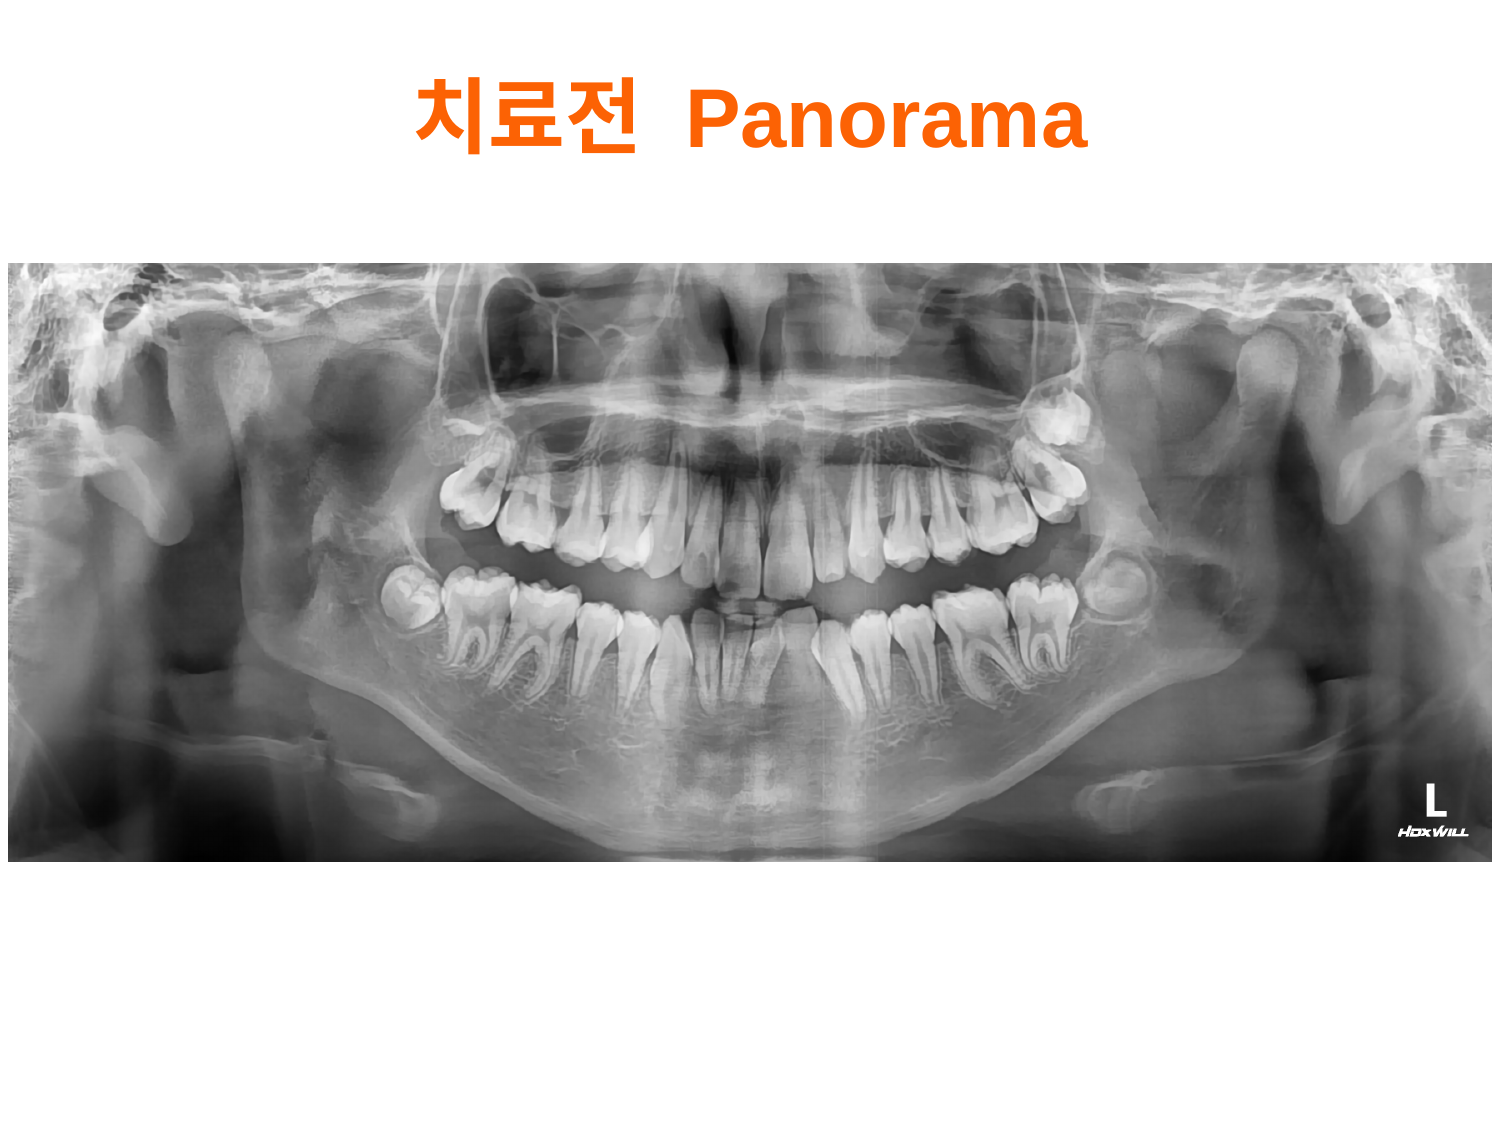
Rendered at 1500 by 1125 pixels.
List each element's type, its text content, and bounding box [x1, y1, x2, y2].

text_box 치료전 Panorama [74, 20, 1425, 208]
picture [7, 263, 1493, 862]
